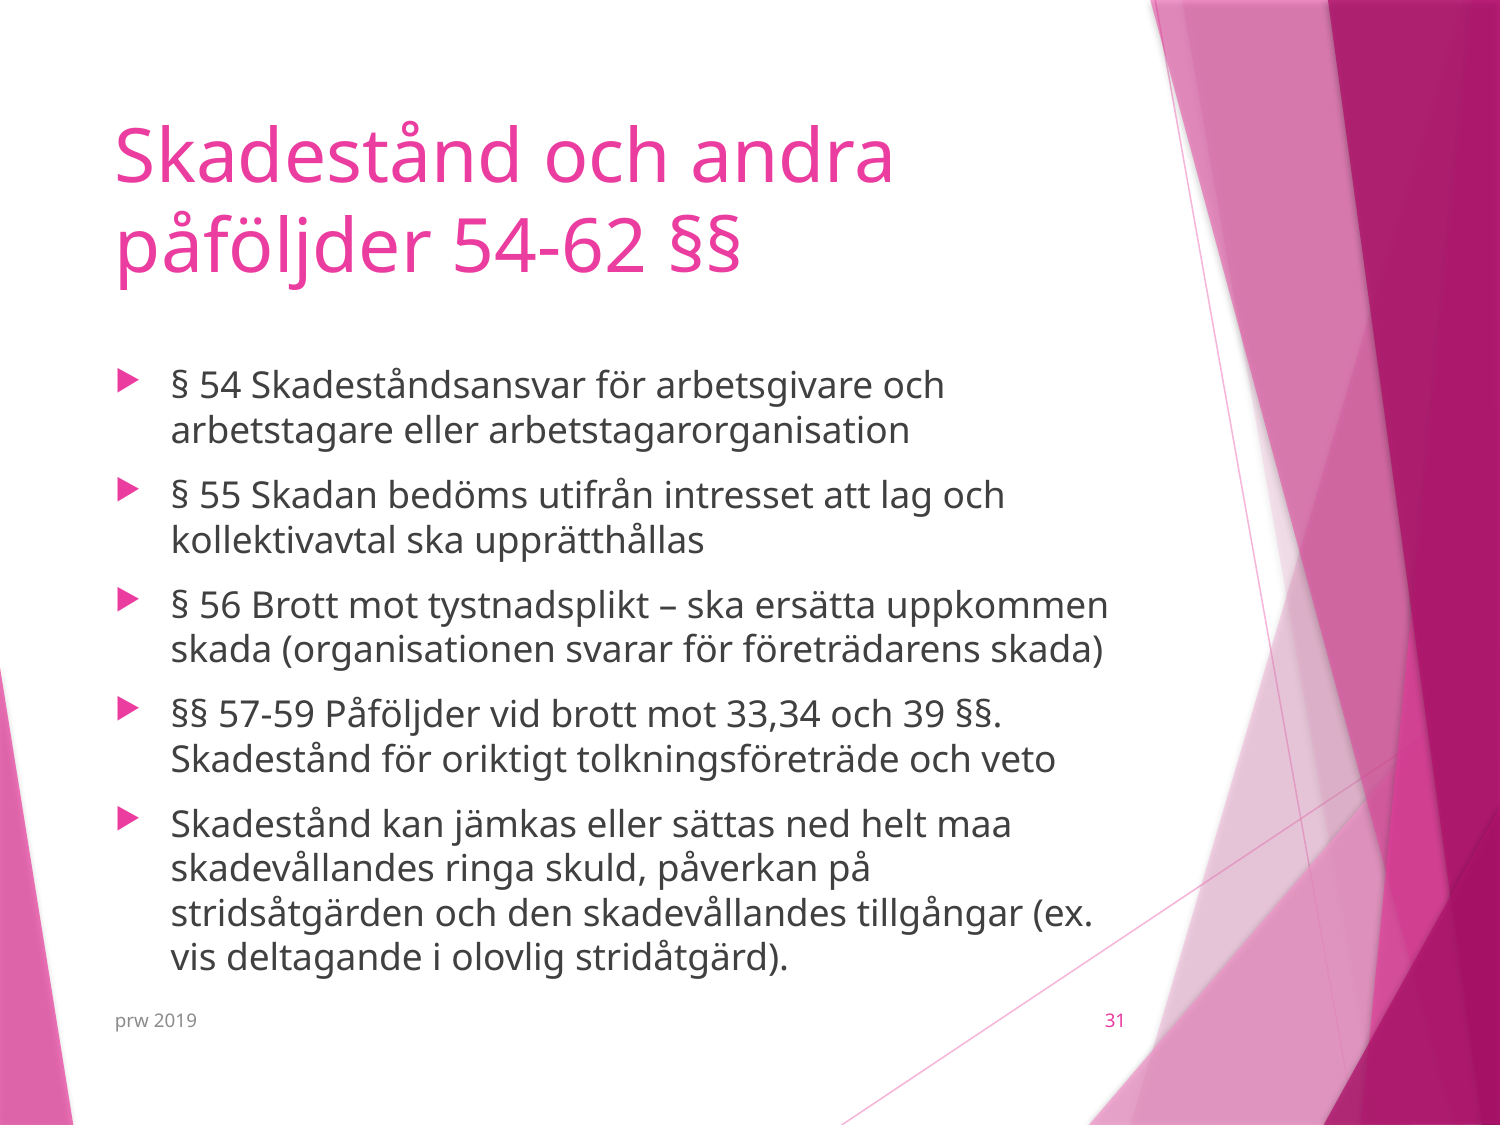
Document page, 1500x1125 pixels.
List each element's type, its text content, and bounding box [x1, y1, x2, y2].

slide_number 31 [1057, 991, 1142, 1051]
footer prw 2019 [99, 991, 859, 1051]
list § 54 Skadeståndsansvar för arbetsgivare och arbetstagare eller arbetstagarorganisation § 55 Skadan bedöms utifrån intresset att lag och kollektivavtal ska upprätthållas § 56 Brott mot tystnadsplikt – ska ersätta uppkommen skada (organisationen svarar för företrädarens skada) §§ 57-59 Påföljder vid brott mot 33,34 och 39 §§. Skadestånd för oriktigt tolkningsföreträde och veto Skadestånd kan jämkas eller sättas ned helt maa skadevållandes ringa skuld, påverkan på stridsåtgärden och den skadevållandes tillgångar (ex. vis deltagande i olovlig stridåtgärd). [99, 354, 1142, 992]
title Skadestånd och andra påföljder 54-62 §§ [99, 99, 1142, 317]
